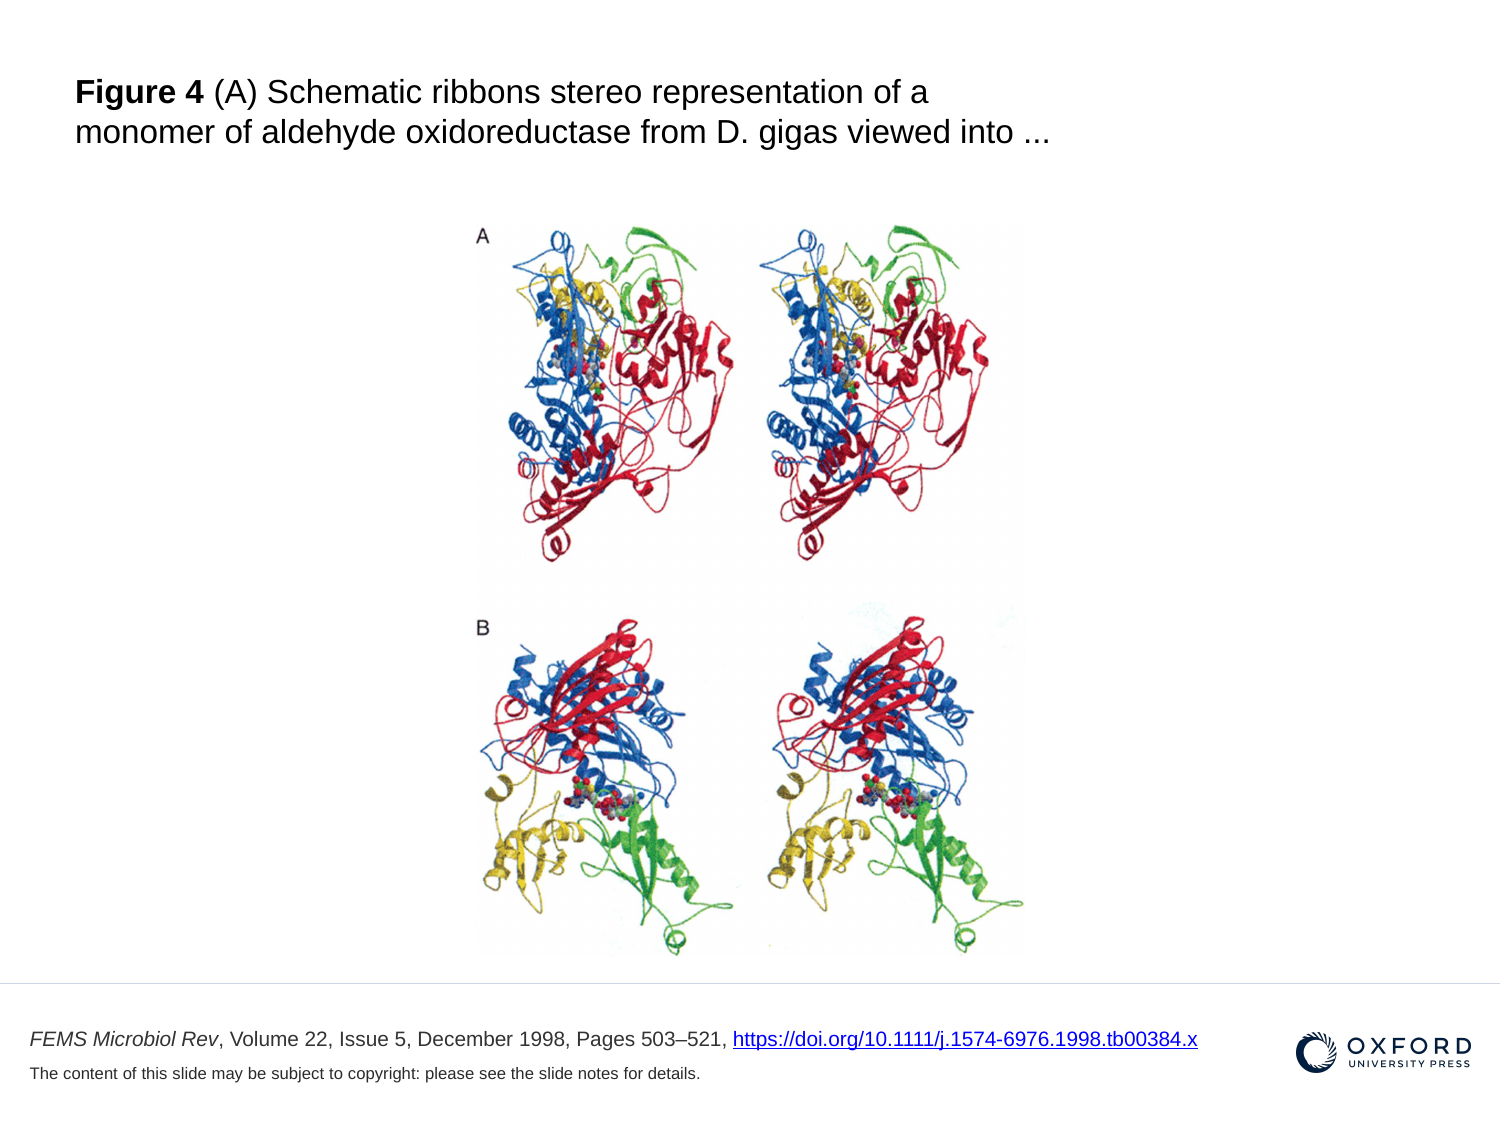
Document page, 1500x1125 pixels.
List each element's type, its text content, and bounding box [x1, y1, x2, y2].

footer FEMS Microbiol Rev, Volume 22, Issue 5, December 1998, Pages 503–521, https://doi.org/10.1111/j.1574-6976.1998.tb00384.x The content of this slide may be subject to copyright: please see the slide notes for details. [0, 983, 1260, 1125]
title Figure 4 (A) Schematic ribbons stereo representation of a monomer of aldehyde oxidoreductase from D. gigas viewed into ... [75, 69, 1078, 171]
picture [1296, 1032, 1471, 1073]
picture [474, 224, 1026, 957]
